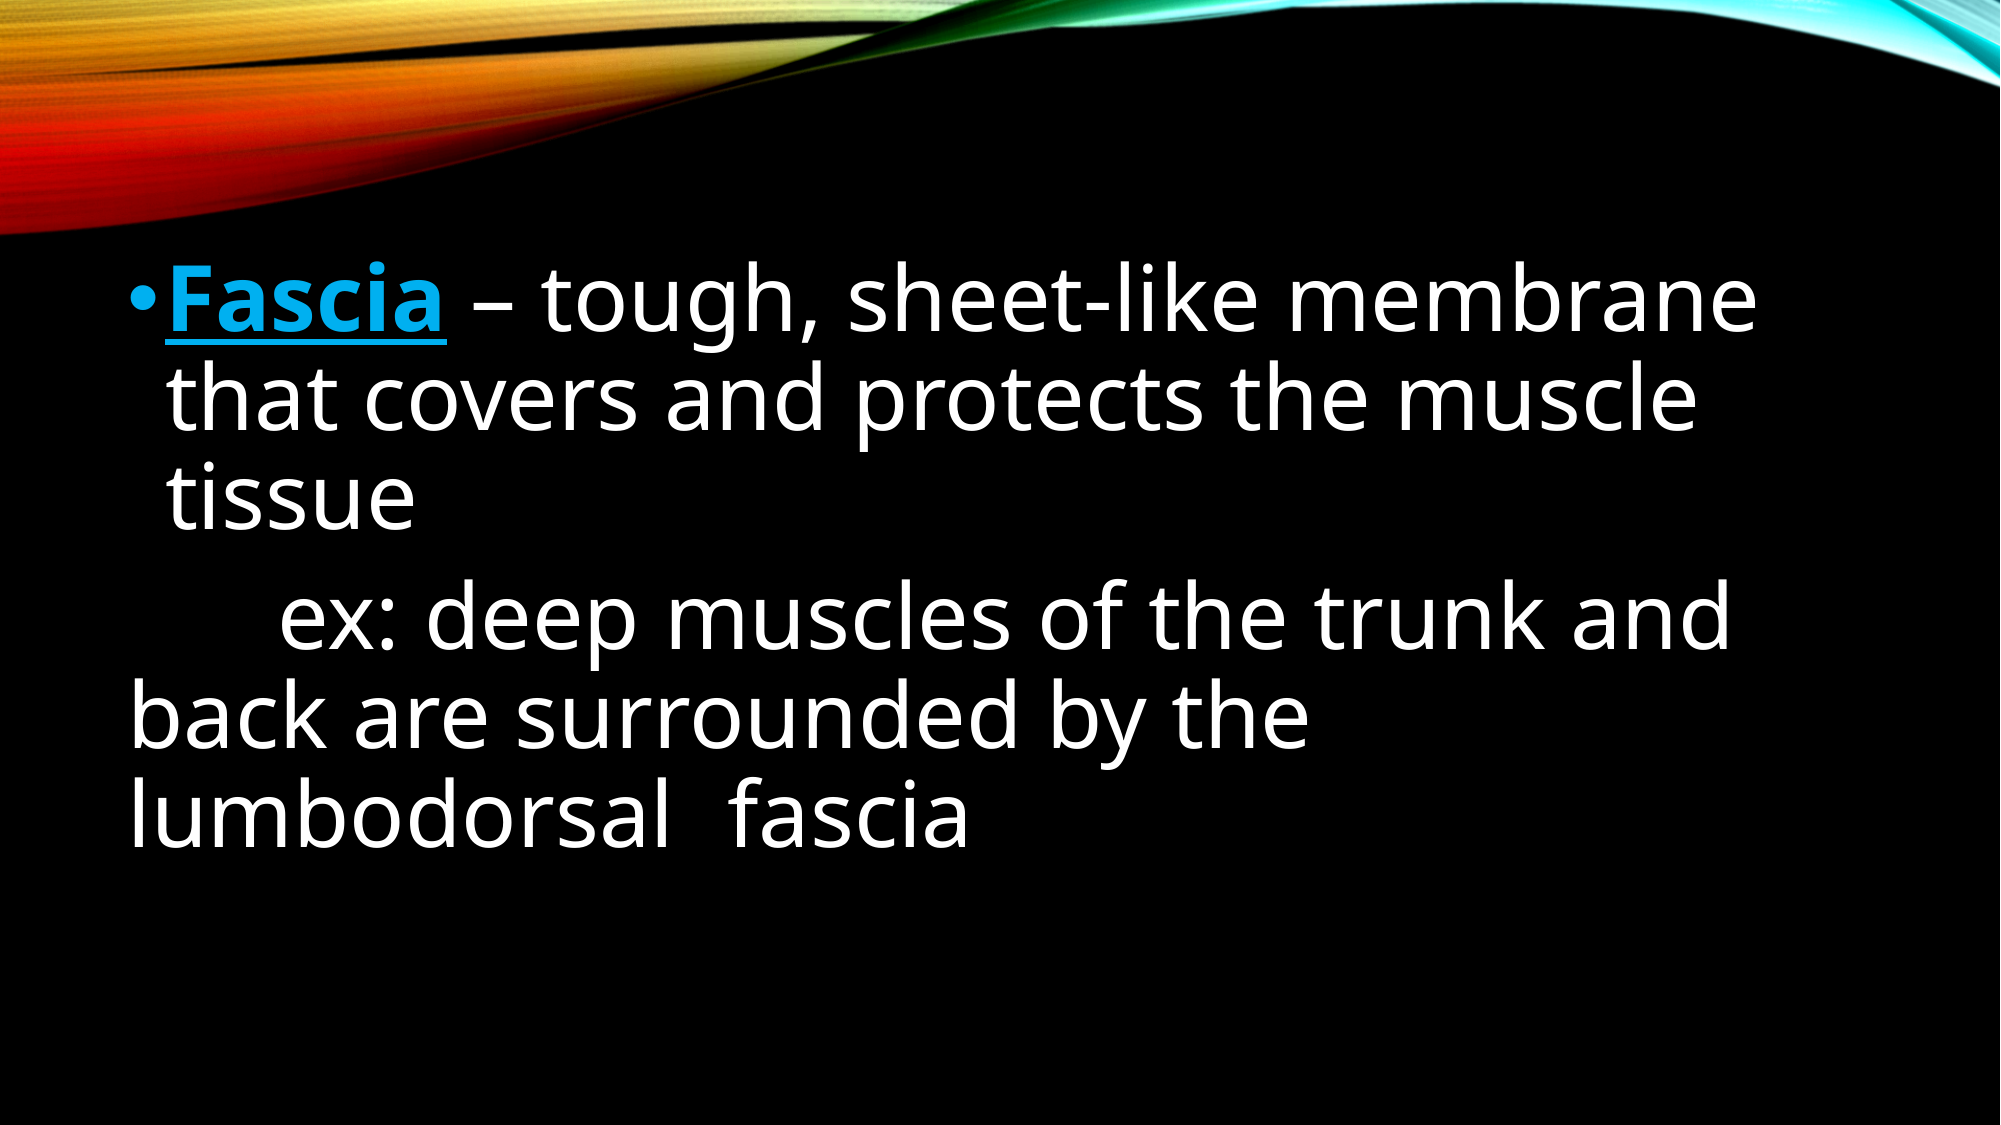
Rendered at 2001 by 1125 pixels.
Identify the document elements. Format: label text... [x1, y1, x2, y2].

list Fascia – tough, sheet-like membrane that covers and protects the muscle tissue ex: deep muscles of the trunk and back are surrounded by the lumbodorsal fascia [112, 245, 1888, 1021]
picture [0, 0, 2000, 237]
